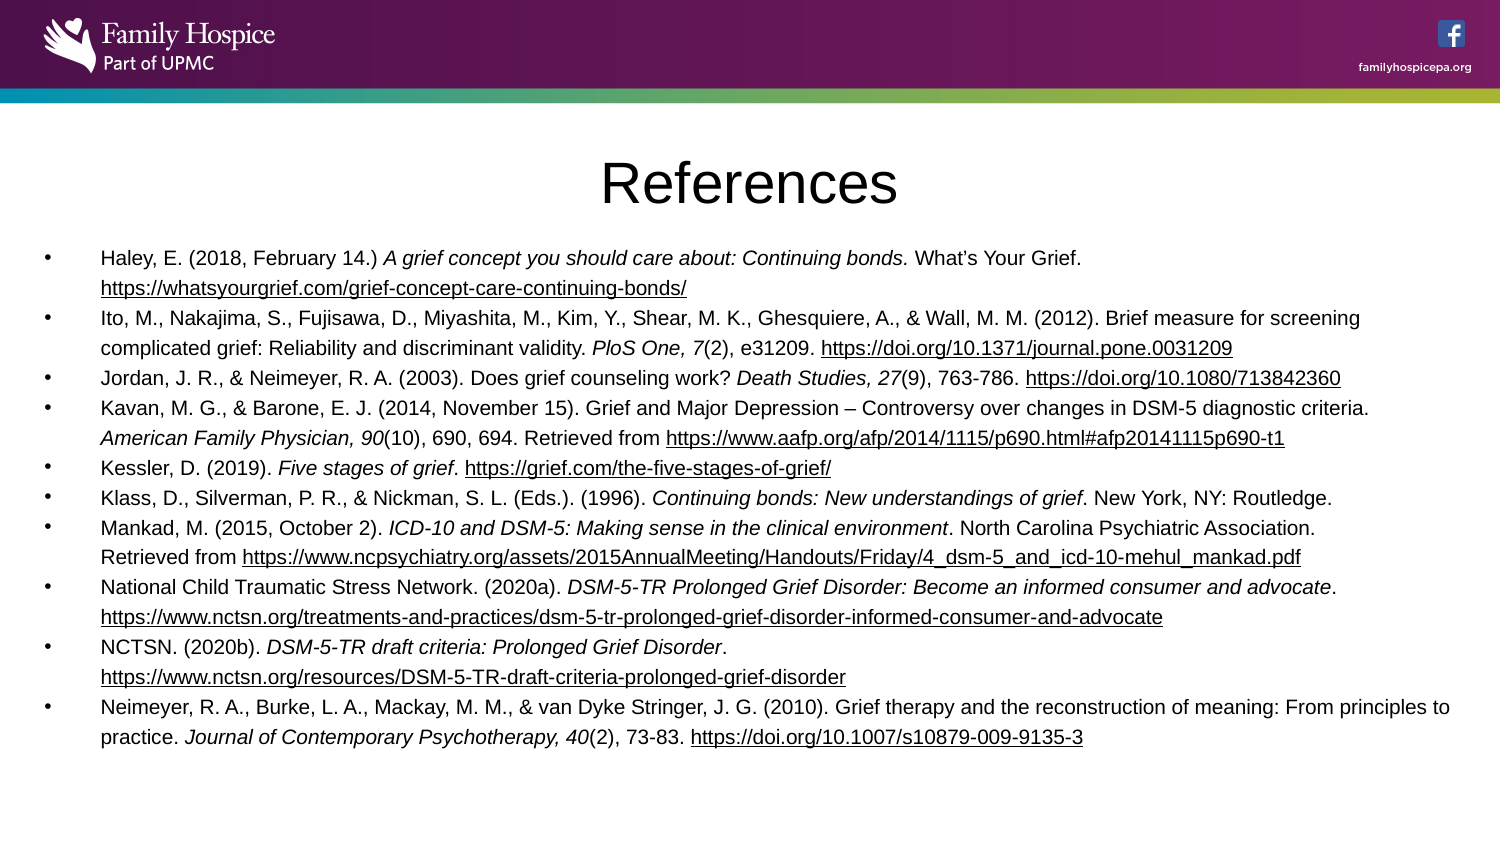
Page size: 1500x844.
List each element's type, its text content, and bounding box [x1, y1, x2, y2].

list Haley, E. (2018, February 14.) A grief concept you should care about: Continuing bonds. What’s Your Grief. https://whatsyourgrief.com/grief-concept-care-continuing-bonds/ Ito, M., Nakajima, S., Fujisawa, D., Miyashita, M., Kim, Y., Shear, M. K., Ghesquiere, A., & Wall, M. M. (2012). Brief measure for screening complicated grief: Reliability and discriminant validity. PloS One, 7(2), e31209. https://doi.org/10.1371/journal.pone.0031209 Jordan, J. R., & Neimeyer, R. A. (2003). Does grief counseling work? Death Studies, 27(9), 763-786. https://doi.org/10.1080/713842360 Kavan, M. G., & Barone, E. J. (2014, November 15). Grief and Major Depression – Controversy over changes in DSM-5 diagnostic criteria. American Family Physician, 90(10), 690, 694. Retrieved from https://www.aafp.org/afp/2014/1115/p690.html#afp20141115p690-t1 Kessler, D. (2019). Five stages of grief. https://grief.com/the-five-stages-of-grief/ Klass, D., Silverman, P. R., & Nickman, S. L. (Eds.). (1996). Continuing bonds: New understandings of grief. New York, NY: Routledge. Mankad, M. (2015, October 2). ICD-10 and DSM-5: Making sense in the clinical environment. North Carolina Psychiatric Association. Retrieved from https://www.ncpsychiatry.org/assets/2015AnnualMeeting/Handouts/Friday/4_dsm-5_and_icd-10-mehul_mankad.pdf National Child Traumatic Stress Network. (2020a). DSM-5-TR Prolonged Grief Disorder: Become an informed consumer and advocate. https://www.nctsn.org/treatments-and-practices/dsm-5-tr-prolonged-grief-disorder-informed-consumer-and-advocate NCTSN. (2020b). DSM-5-TR draft criteria: Prolonged Grief Disorder. https://www.nctsn.org/resources/DSM-5-TR-draft-criteria-prolonged-grief-disorder Neimeyer, R. A., Burke, L. A., Mackay, M. M., & van Dyke Stringer, J. G. (2010). Grief therapy and the reconstruction of meaning: From principles to practice. Journal of Contemporary Psychotherapy, 40(2), 73-83. https://doi.org/10.1007/s10879-009-9135-3 [29, 232, 1470, 826]
picture [0, 0, 1500, 844]
title References [75, 127, 1425, 232]
